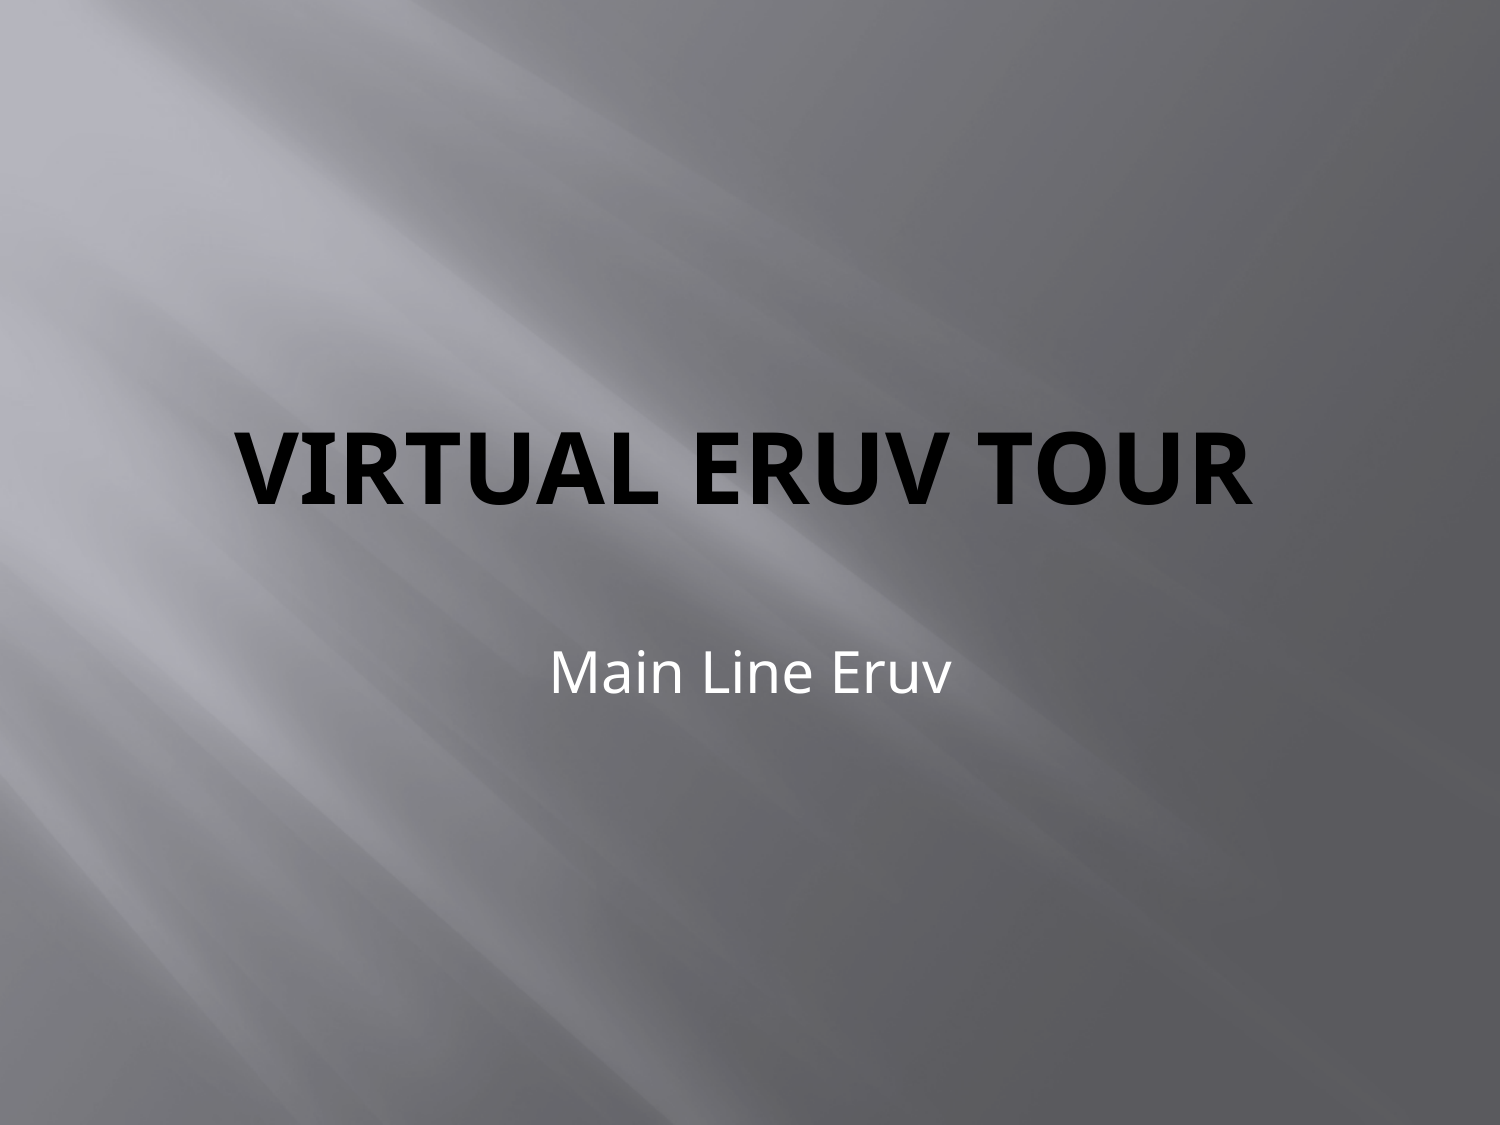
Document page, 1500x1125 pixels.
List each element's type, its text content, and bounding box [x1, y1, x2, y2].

subtitle Main Line Eruv [225, 546, 1275, 834]
title Virtual Eruv tour [69, 224, 1420, 525]
